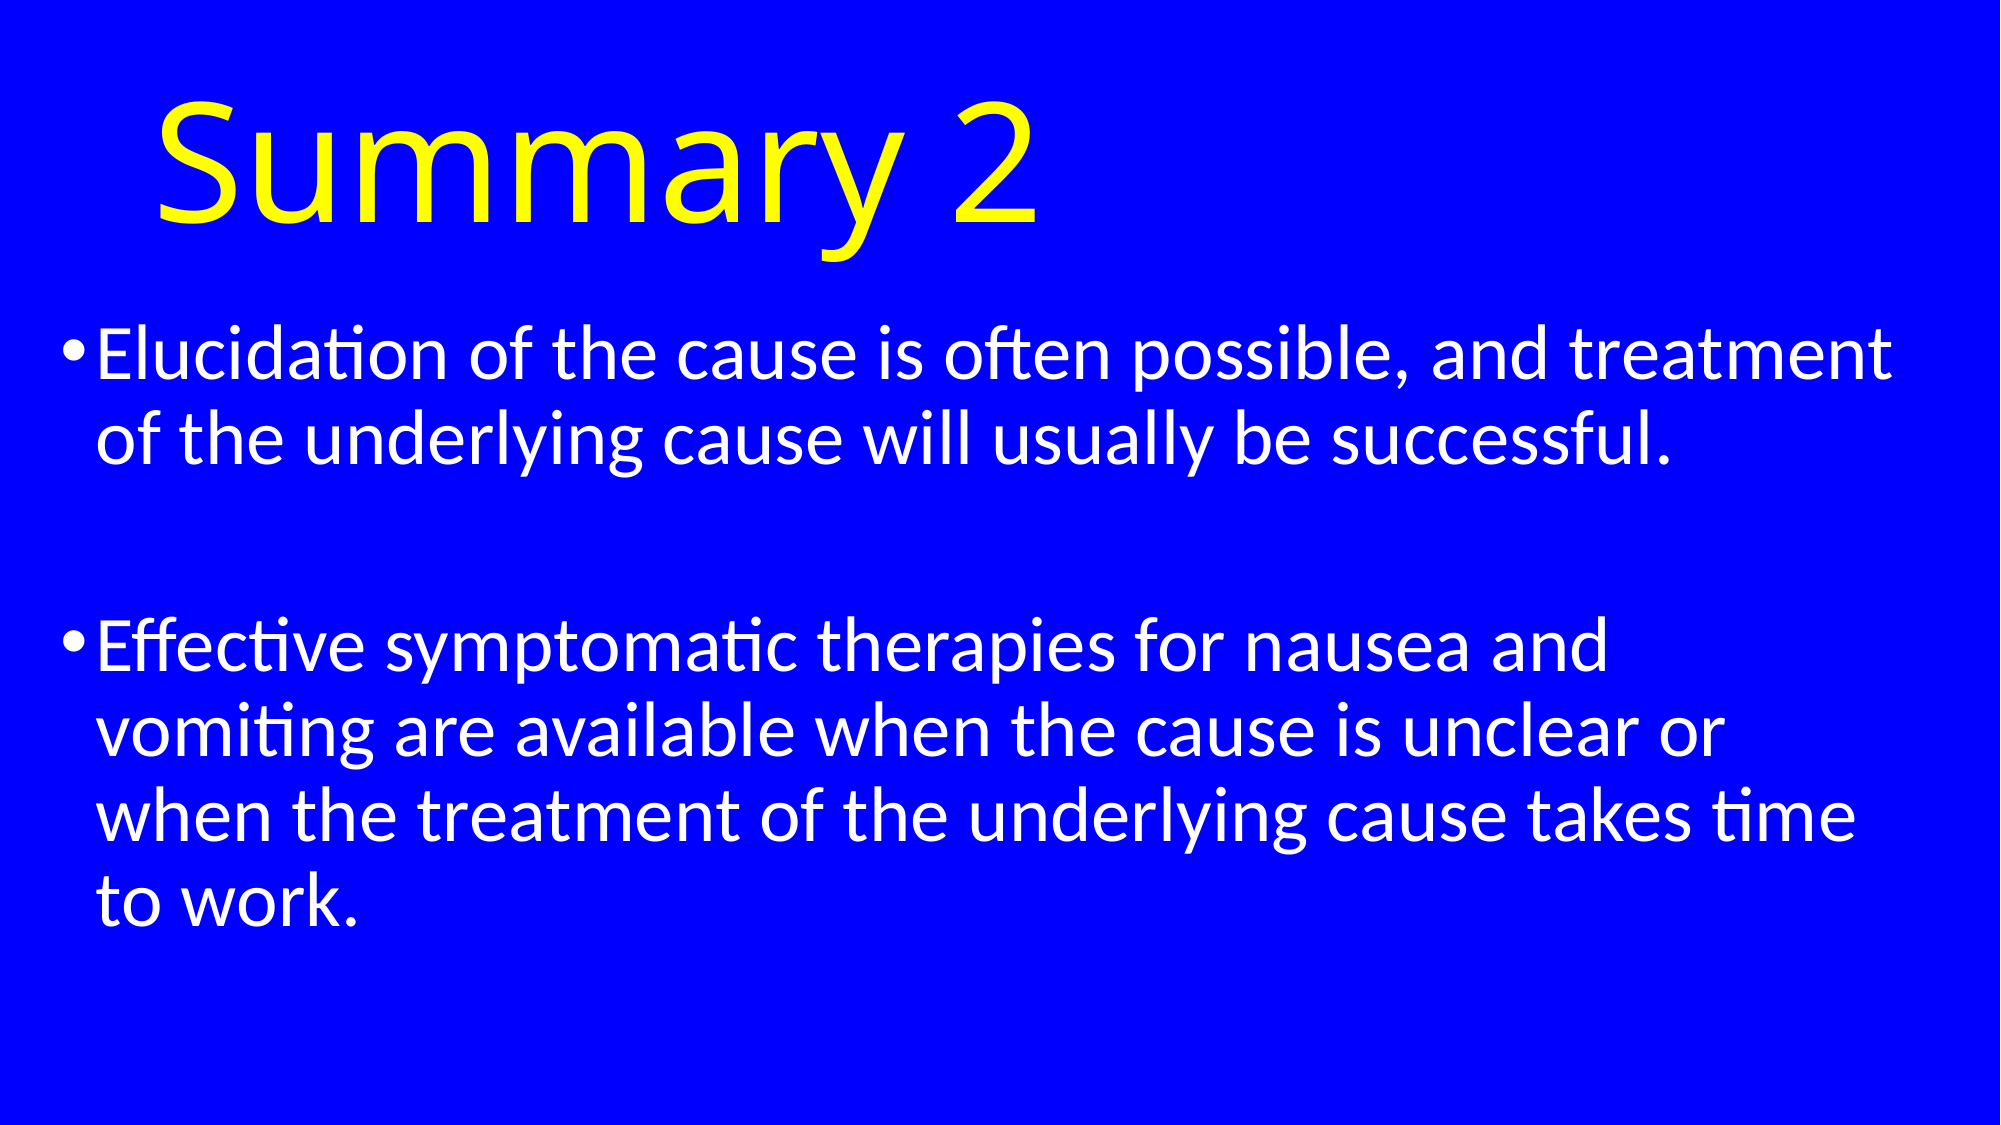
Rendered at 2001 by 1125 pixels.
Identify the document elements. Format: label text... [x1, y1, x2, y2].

title Summary 2 [137, 59, 1863, 278]
list Elucidation of the cause is often possible, and treatment of the underlying cause will usually be successful. Effective symptomatic therapies for nausea and vomiting are available when the cause is unclear or when the treatment of the underlying cause takes time to work. [45, 304, 1913, 1018]
